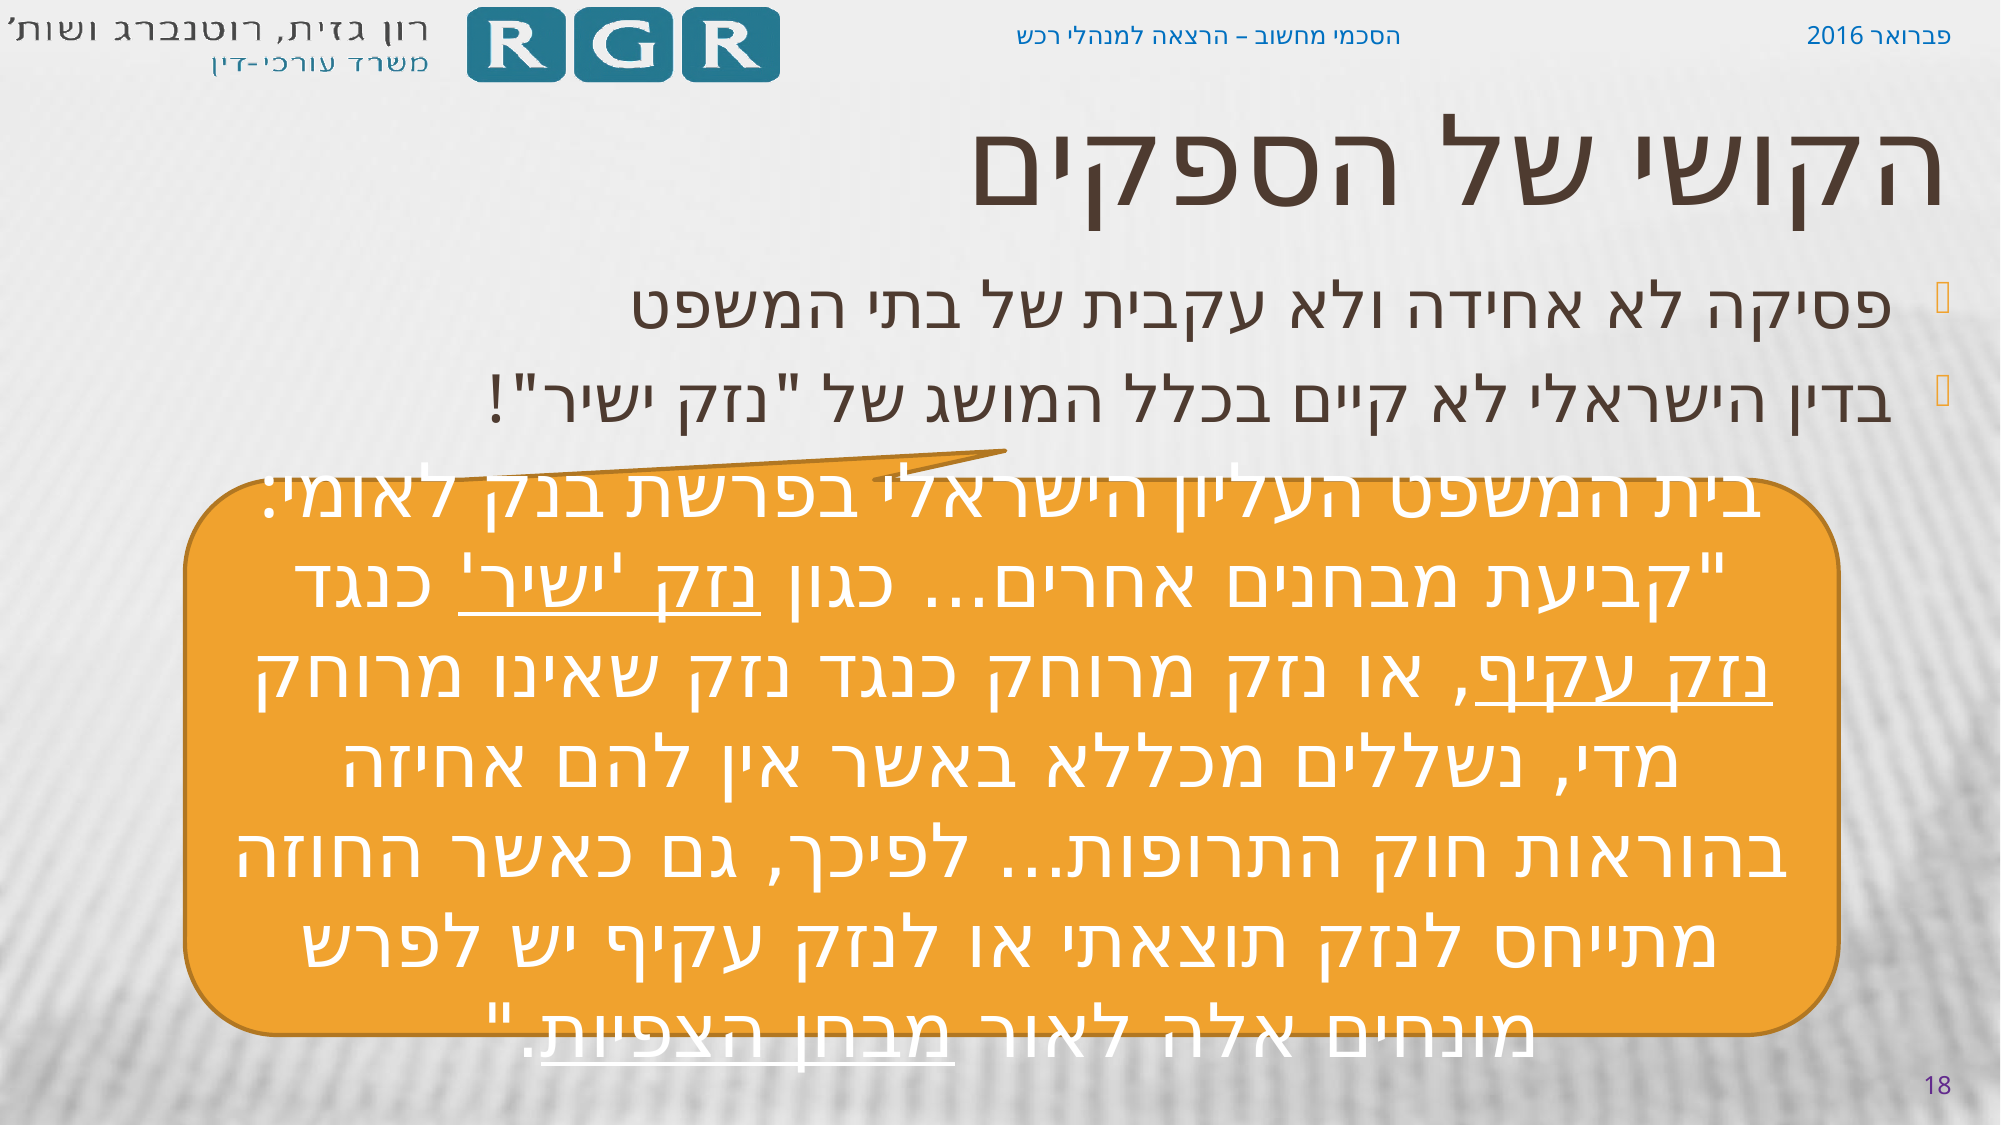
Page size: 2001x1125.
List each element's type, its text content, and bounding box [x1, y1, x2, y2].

footer הסכמי מחשוב – הרצאה למנהלי רכש [683, 12, 1417, 60]
slide_number 18 [1800, 1062, 1967, 1103]
picture [7, 7, 780, 83]
title הקושי של הספקים [66, 117, 1967, 254]
list פסיקה לא אחידה ולא עקבית של בתי המשפט בדין הישראלי לא קיים בכלל המושג של "נזק ישיר"! [66, 254, 1967, 998]
text_box בית המשפט העליון הישראלי בפרשת בנק לאומי: "קביעת מבחנים אחרים... כגון נזק 'ישיר' כנגד נזק עקיף, או נזק מרוחק כנגד נזק שאינו מרוחק מדי, נשללים מכללא באשר אין להם אחיזה בהוראות חוק התרופות... לפיכך, גם כאשר החוזה מתייחס לנזק תוצאתי או לנזק עקיף יש לפרש מונחים אלה לאור מבחן הצפיות." [182, 448, 1841, 1038]
slide_number פברואר 2016 [1417, 12, 1967, 60]
